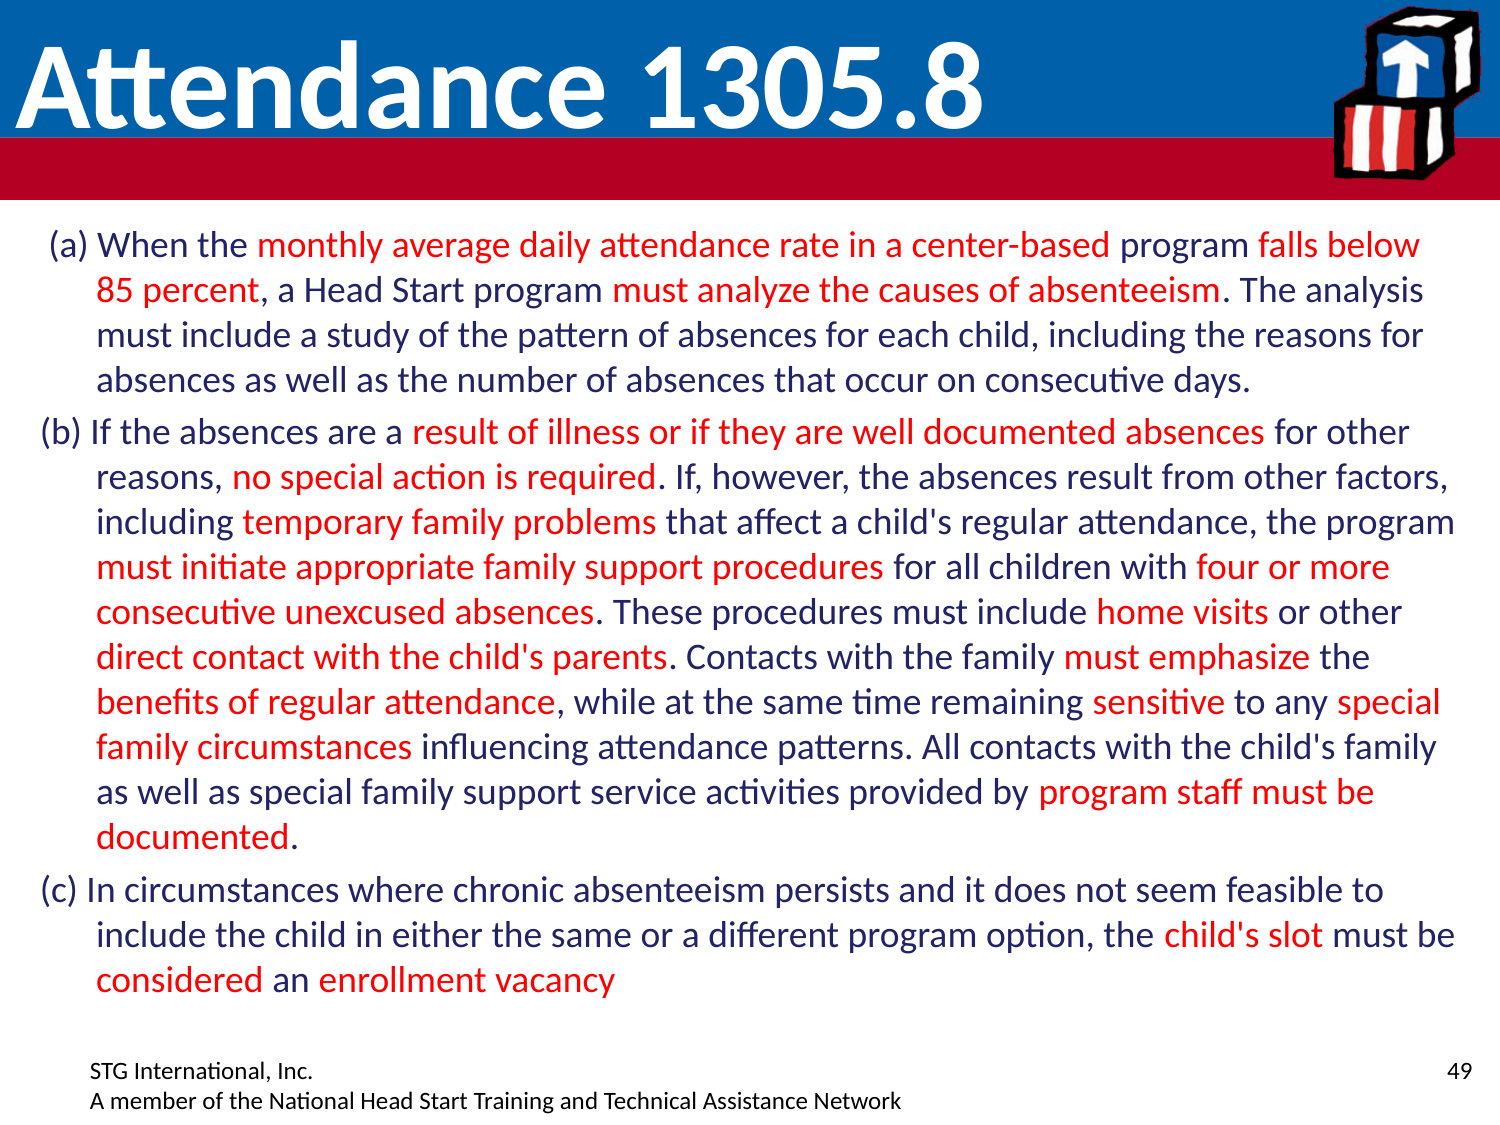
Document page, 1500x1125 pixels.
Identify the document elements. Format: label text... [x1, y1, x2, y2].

picture [1325, 0, 1488, 188]
slide_number 49 [1137, 1046, 1488, 1125]
list (a) When the monthly average daily attendance rate in a center-based program falls below 85 percent, a Head Start program must analyze the causes of absenteeism. The analysis must include a study of the pattern of absences for each child, including the reasons for absences as well as the number of absences that occur on consecutive days. (b) If the absences are a result of illness or if they are well documented absences for other reasons, no special action is required. If, however, the absences result from other factors, including temporary family problems that affect a child's regular attendance, the program must initiate appropriate family support procedures for all children with four or more consecutive unexcused absences. These procedures must include home visits or other direct contact with the child's parents. Contacts with the family must emphasize the benefits of regular attendance, while at the same time remaining sensitive to any special family circumstances influencing attendance patterns. All contacts with the child's family as well as special family support service activities provided by program staff must be documented. (c) In circumstances where chronic absenteeism persists and it does not seem feasible to include the child in either the same or a different program option, the child's slot must be considered an enrollment vacancy [24, 212, 1475, 1050]
title Attendance 1305.8 [0, 32, 1351, 126]
